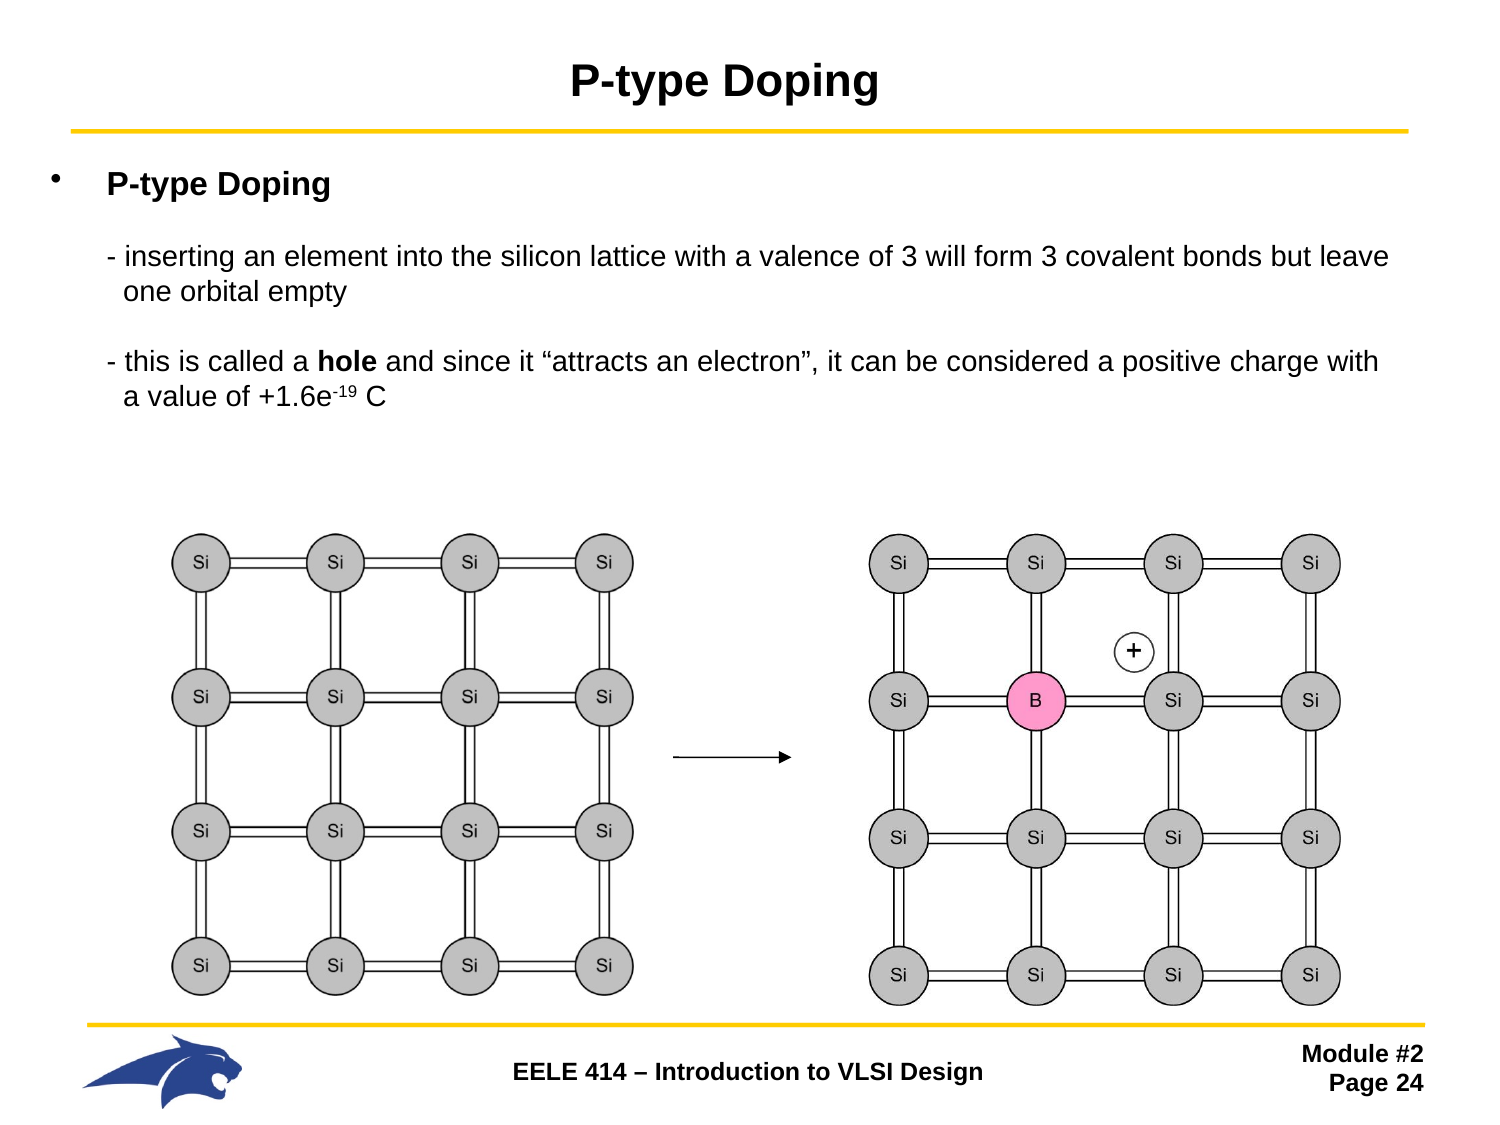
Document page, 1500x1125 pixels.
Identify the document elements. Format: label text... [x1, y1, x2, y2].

title P-type Doping [87, 37, 1363, 120]
text_box [673, 751, 792, 764]
picture [170, 532, 634, 996]
list P-type Doping - inserting an element into the silicon lattice with a valence of 3 will form 3 covalent bonds but leave one orbital empty - this is called a hole and since it “attracts an electron”, it can be considered a positive charge with a value of +1.6e-19 C [35, 154, 1460, 994]
picture [82, 1034, 242, 1109]
picture [867, 532, 1341, 1006]
